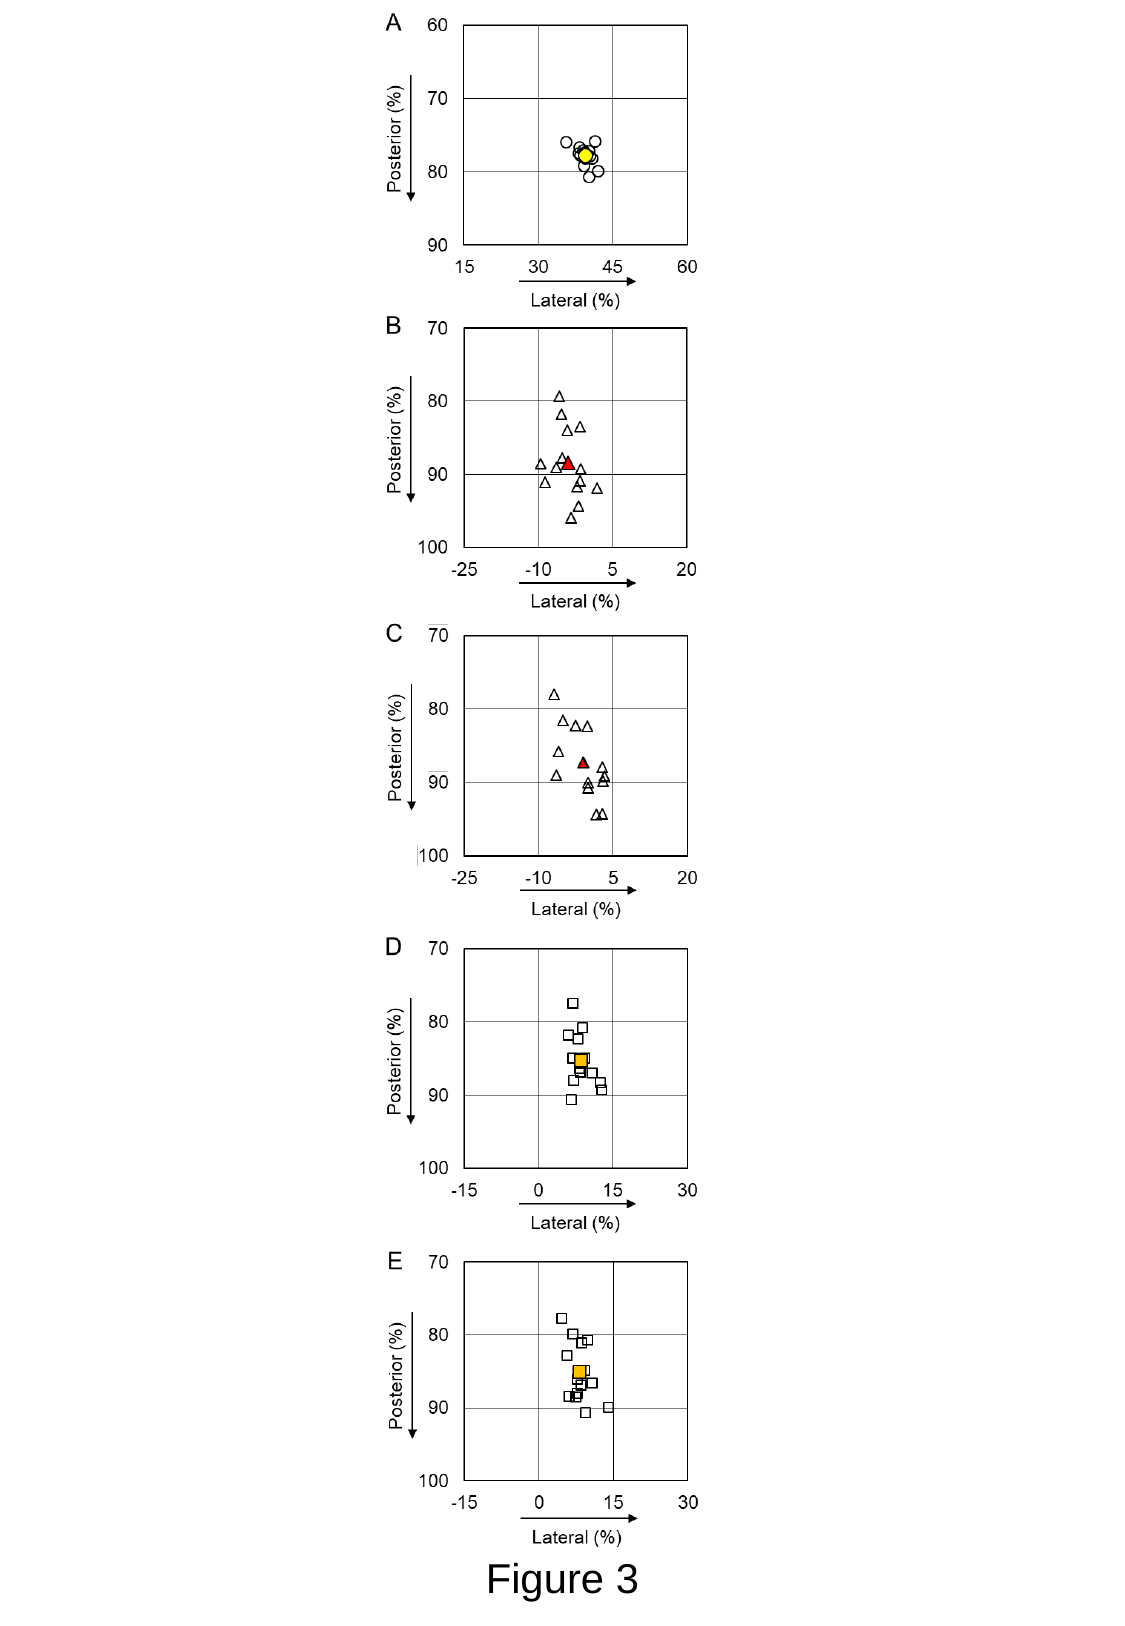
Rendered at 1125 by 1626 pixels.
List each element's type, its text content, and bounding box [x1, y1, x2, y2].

picture [368, 0, 756, 1559]
text_box Figure 3 [320, 1544, 805, 1610]
